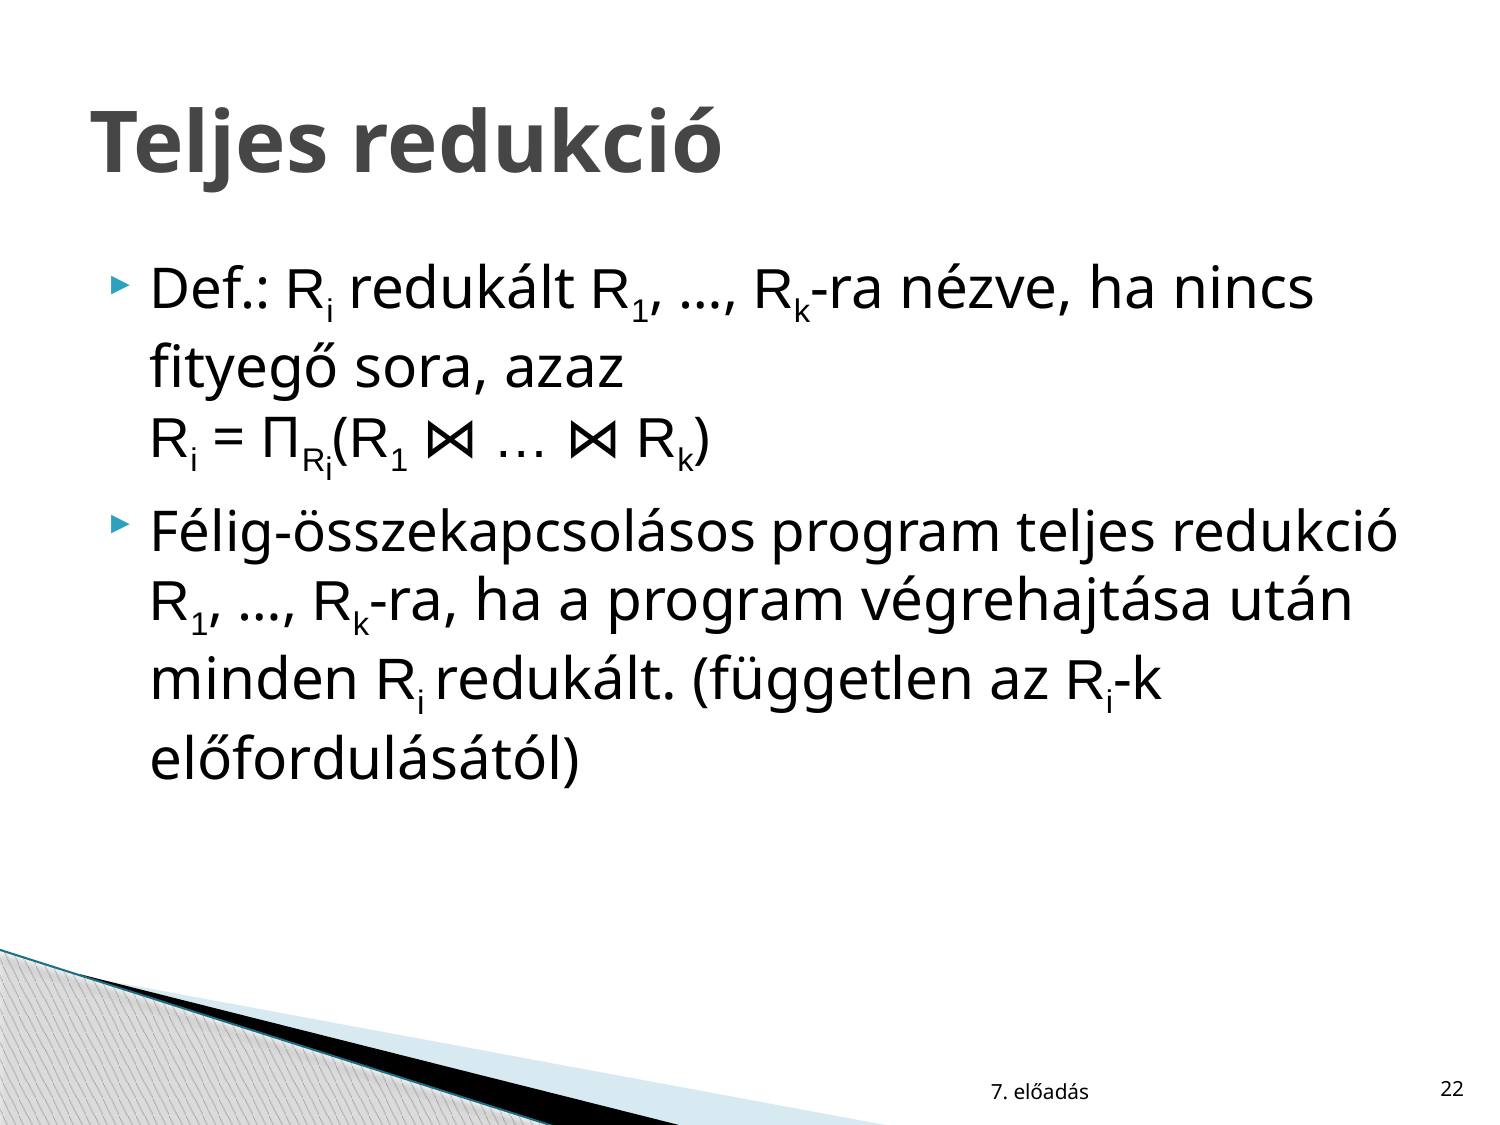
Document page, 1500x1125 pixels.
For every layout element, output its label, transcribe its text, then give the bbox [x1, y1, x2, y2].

list Def.: Ri redukált R1, …, Rk-ra nézve, ha nincs fityegő sora, azaz Ri = ΠRi(R1 ⋈ … ⋈ Rk) Félig-összekapcsolásos program teljes redukció R1, …, Rk-ra, ha a program végrehajtása után minden Ri redukált. (független az Ri-k előfordulásától) [74, 242, 1426, 986]
slide_number 22 [1418, 1051, 1479, 1112]
title Teljes redukció [75, 45, 1425, 233]
footer 7. előadás [718, 1051, 1105, 1112]
